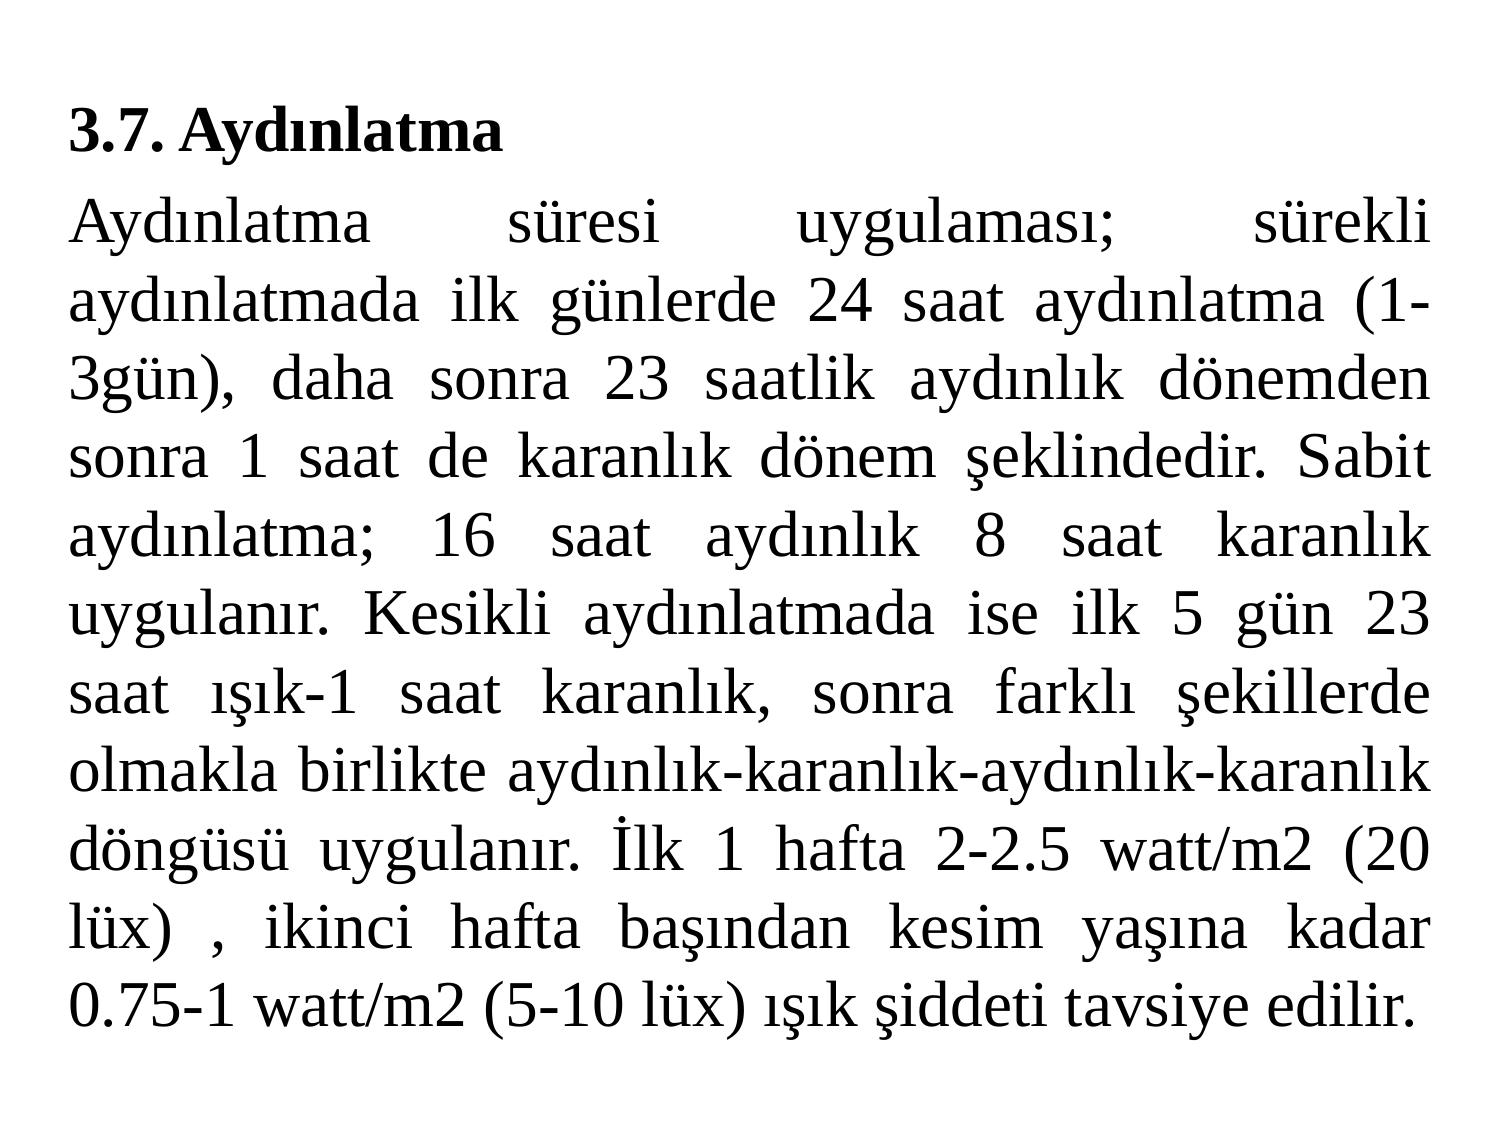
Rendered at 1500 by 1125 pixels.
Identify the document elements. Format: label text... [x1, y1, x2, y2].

list 3.7. Aydınlatma Aydınlatma süresi uygulaması; sürekli aydınlatmada ilk günlerde 24 saat aydınlatma (1-3gün), daha sonra 23 saatlik aydınlık dönemden sonra 1 saat de karanlık dönem şeklindedir. Sabit aydınlatma; 16 saat aydınlık 8 saat karanlık uygulanır. Kesikli aydınlatmada ise ilk 5 gün 23 saat ışık-1 saat karanlık, sonra farklı şekillerde olmakla birlikte aydınlık-karanlık-aydınlık-karanlık döngüsü uygulanır. İlk 1 hafta 2-2.5 watt/m2 (20 lüx) , ikinci hafta başından kesim yaşına kadar 0.75-1 watt/m2 (5-10 lüx) ışık şiddeti tavsiye edilir. [53, 78, 1447, 1059]
